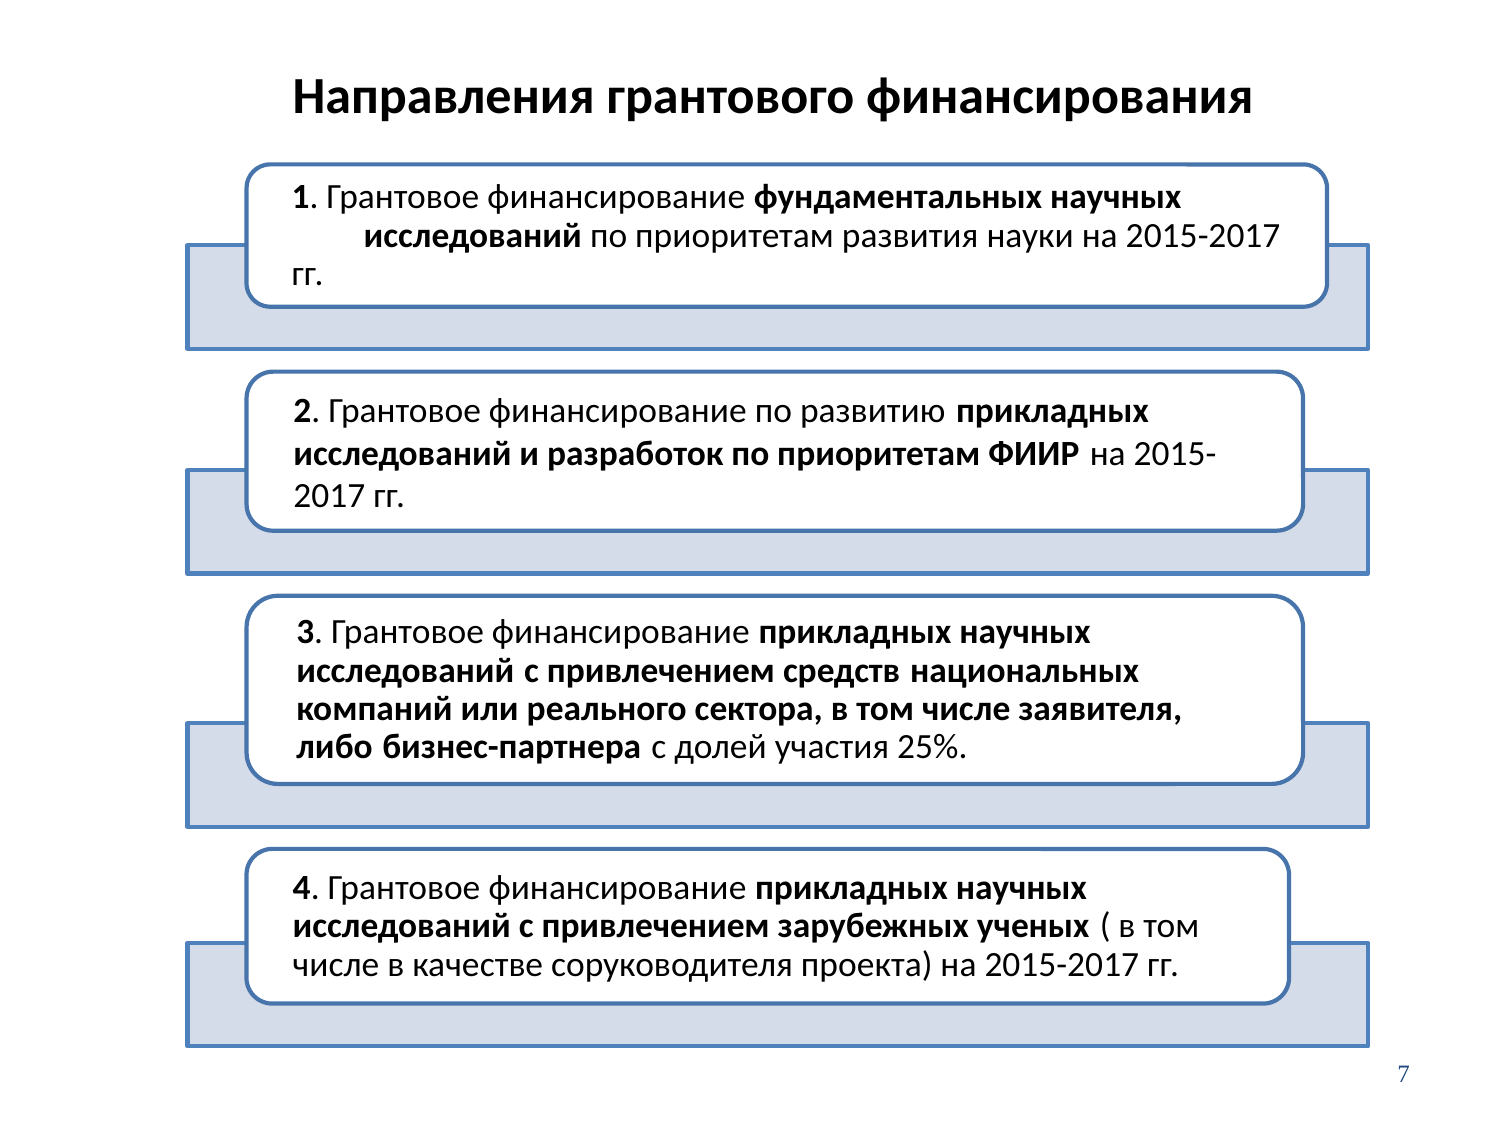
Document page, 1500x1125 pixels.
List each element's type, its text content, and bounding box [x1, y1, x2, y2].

slide_number 7 [1074, 1042, 1425, 1103]
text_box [187, 163, 1369, 1047]
text_box Направления грантового финансирования [230, 54, 1317, 132]
